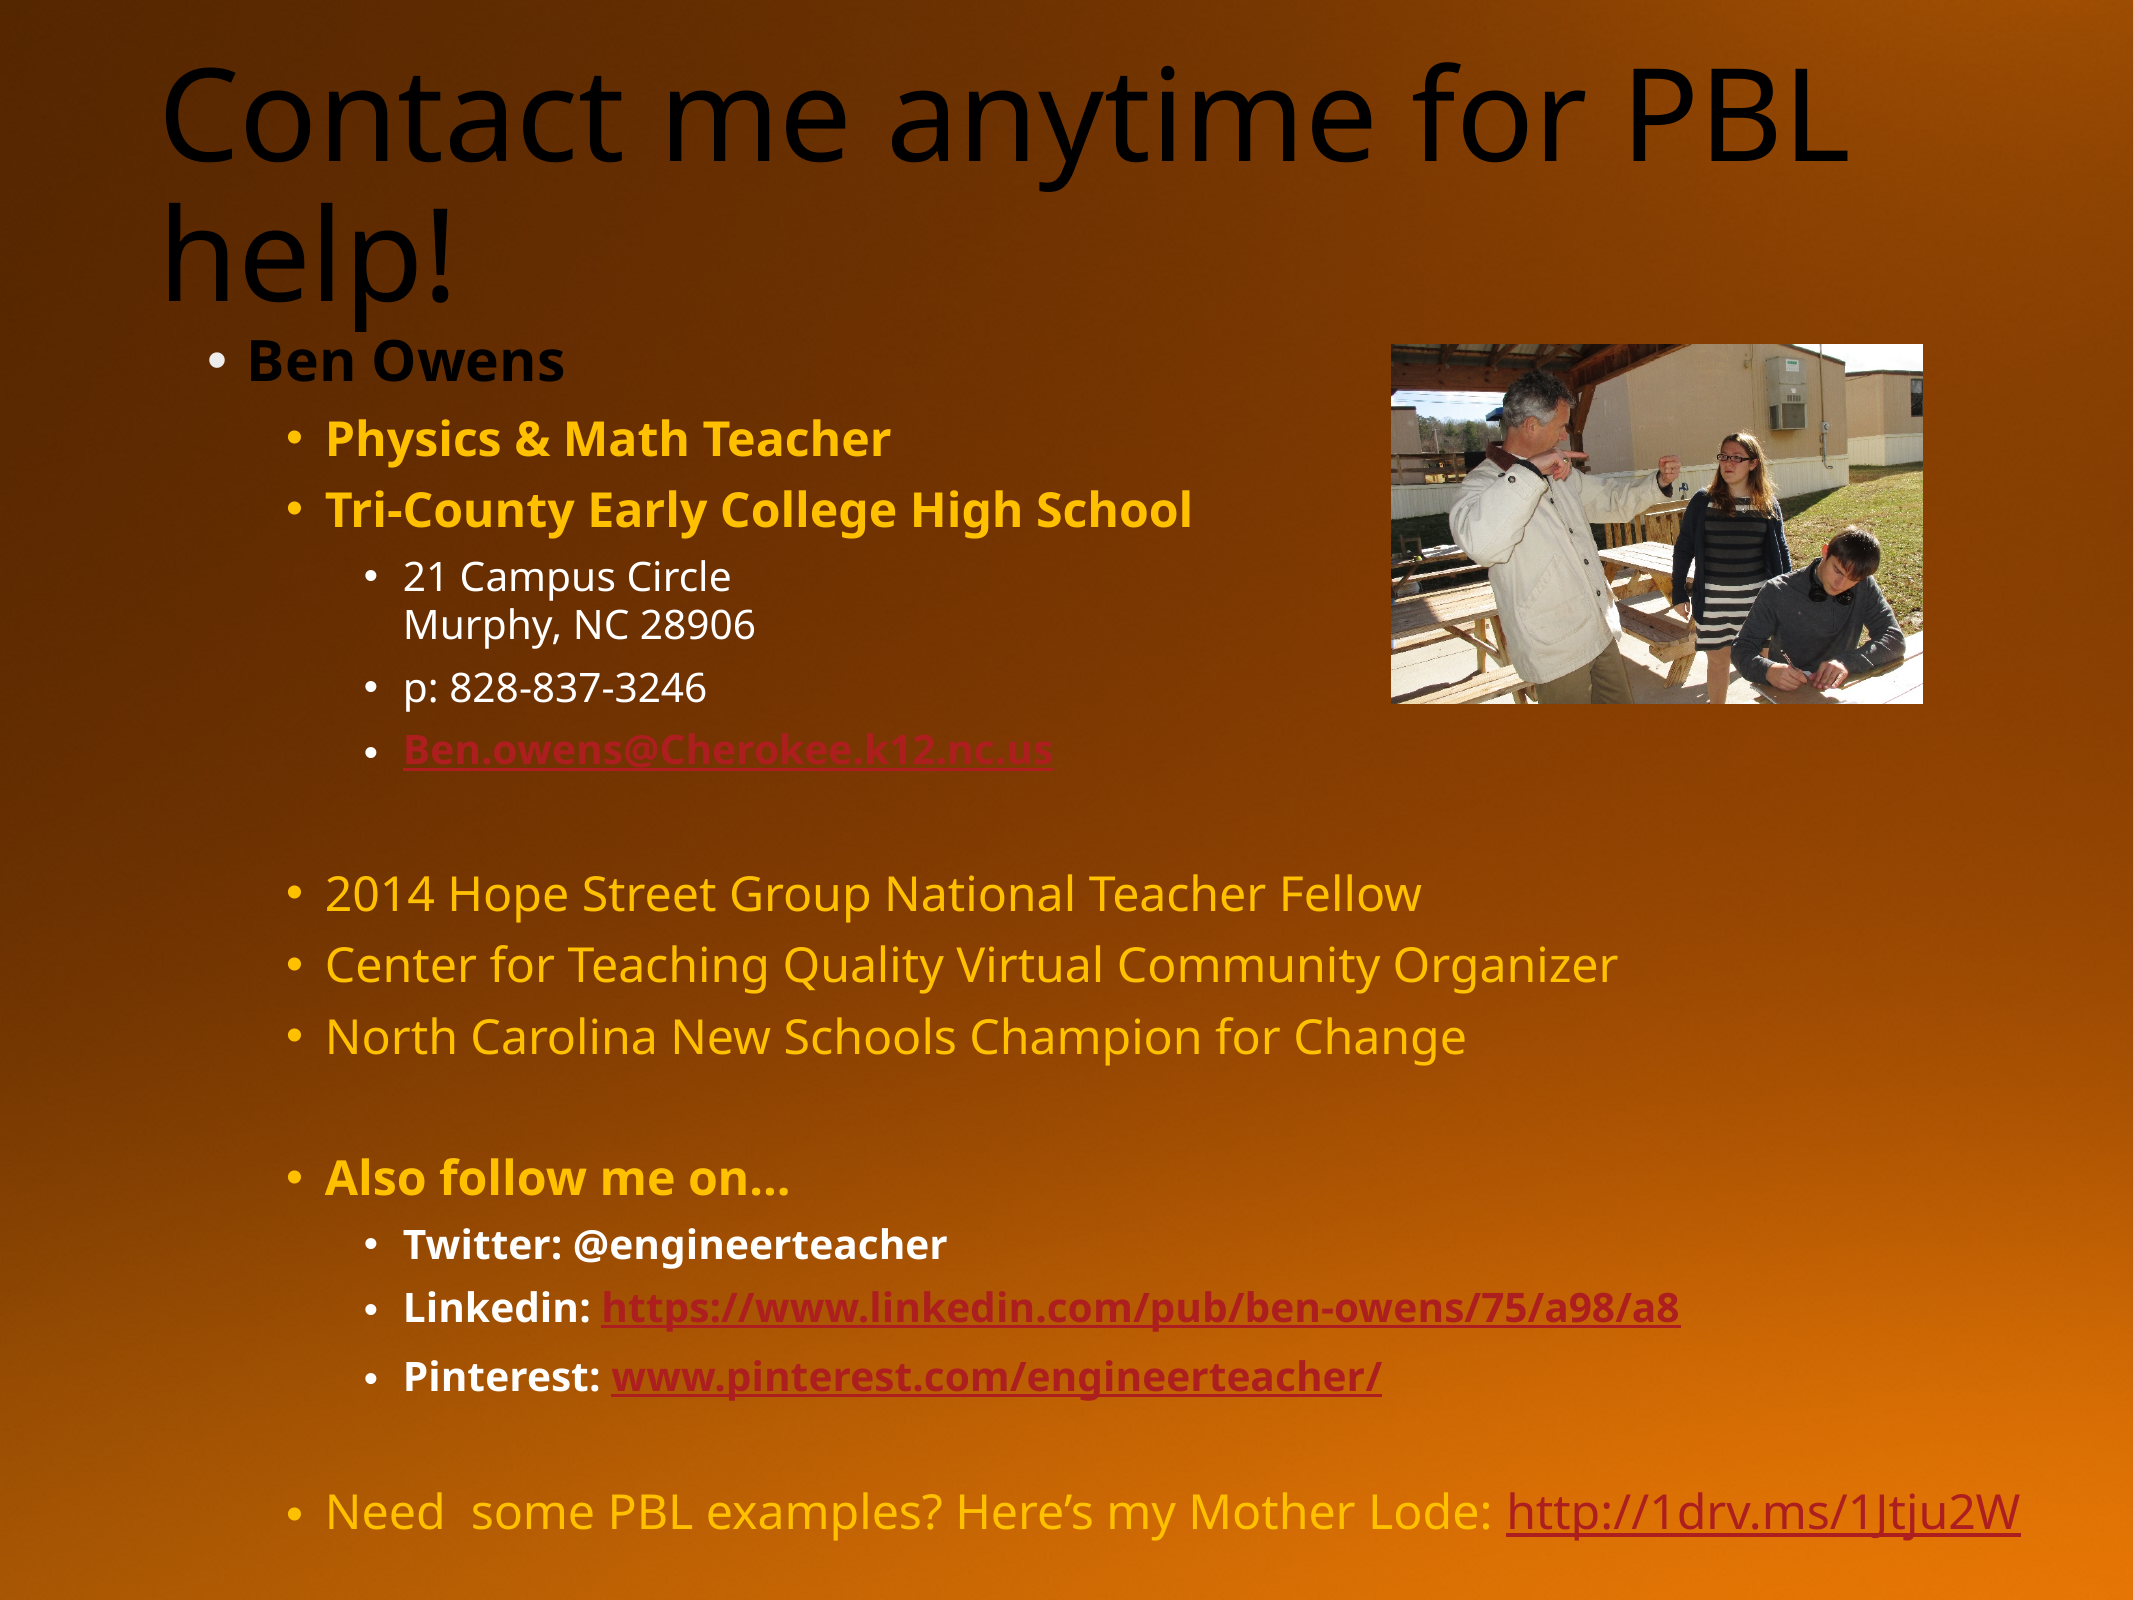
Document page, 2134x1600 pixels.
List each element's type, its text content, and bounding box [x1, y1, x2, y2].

picture [0, 0, 2134, 1600]
list Ben Owens Physics & Math Teacher Tri-County Early College High School 21 Campus Circle Murphy, NC 28906 p: 828-837-3246 Ben.owens@Cherokee.k12.nc.us 2014 Hope Street Group National Teacher Fellow Center for Teaching Quality Virtual Community Organizer North Carolina New Schools Champion for Change Also follow me on… Twitter: @engineerteacher Linkedin: https://www.linkedin.com/pub/ben-owens/75/a98/a8 Pinterest: www.pinterest.com/engineerteacher/ Need some PBL examples? Here’s my Mother Lode: http://1drv.ms/1Jtju2W [192, 324, 2055, 1575]
title Contact me anytime for PBL help! [143, 35, 1984, 345]
